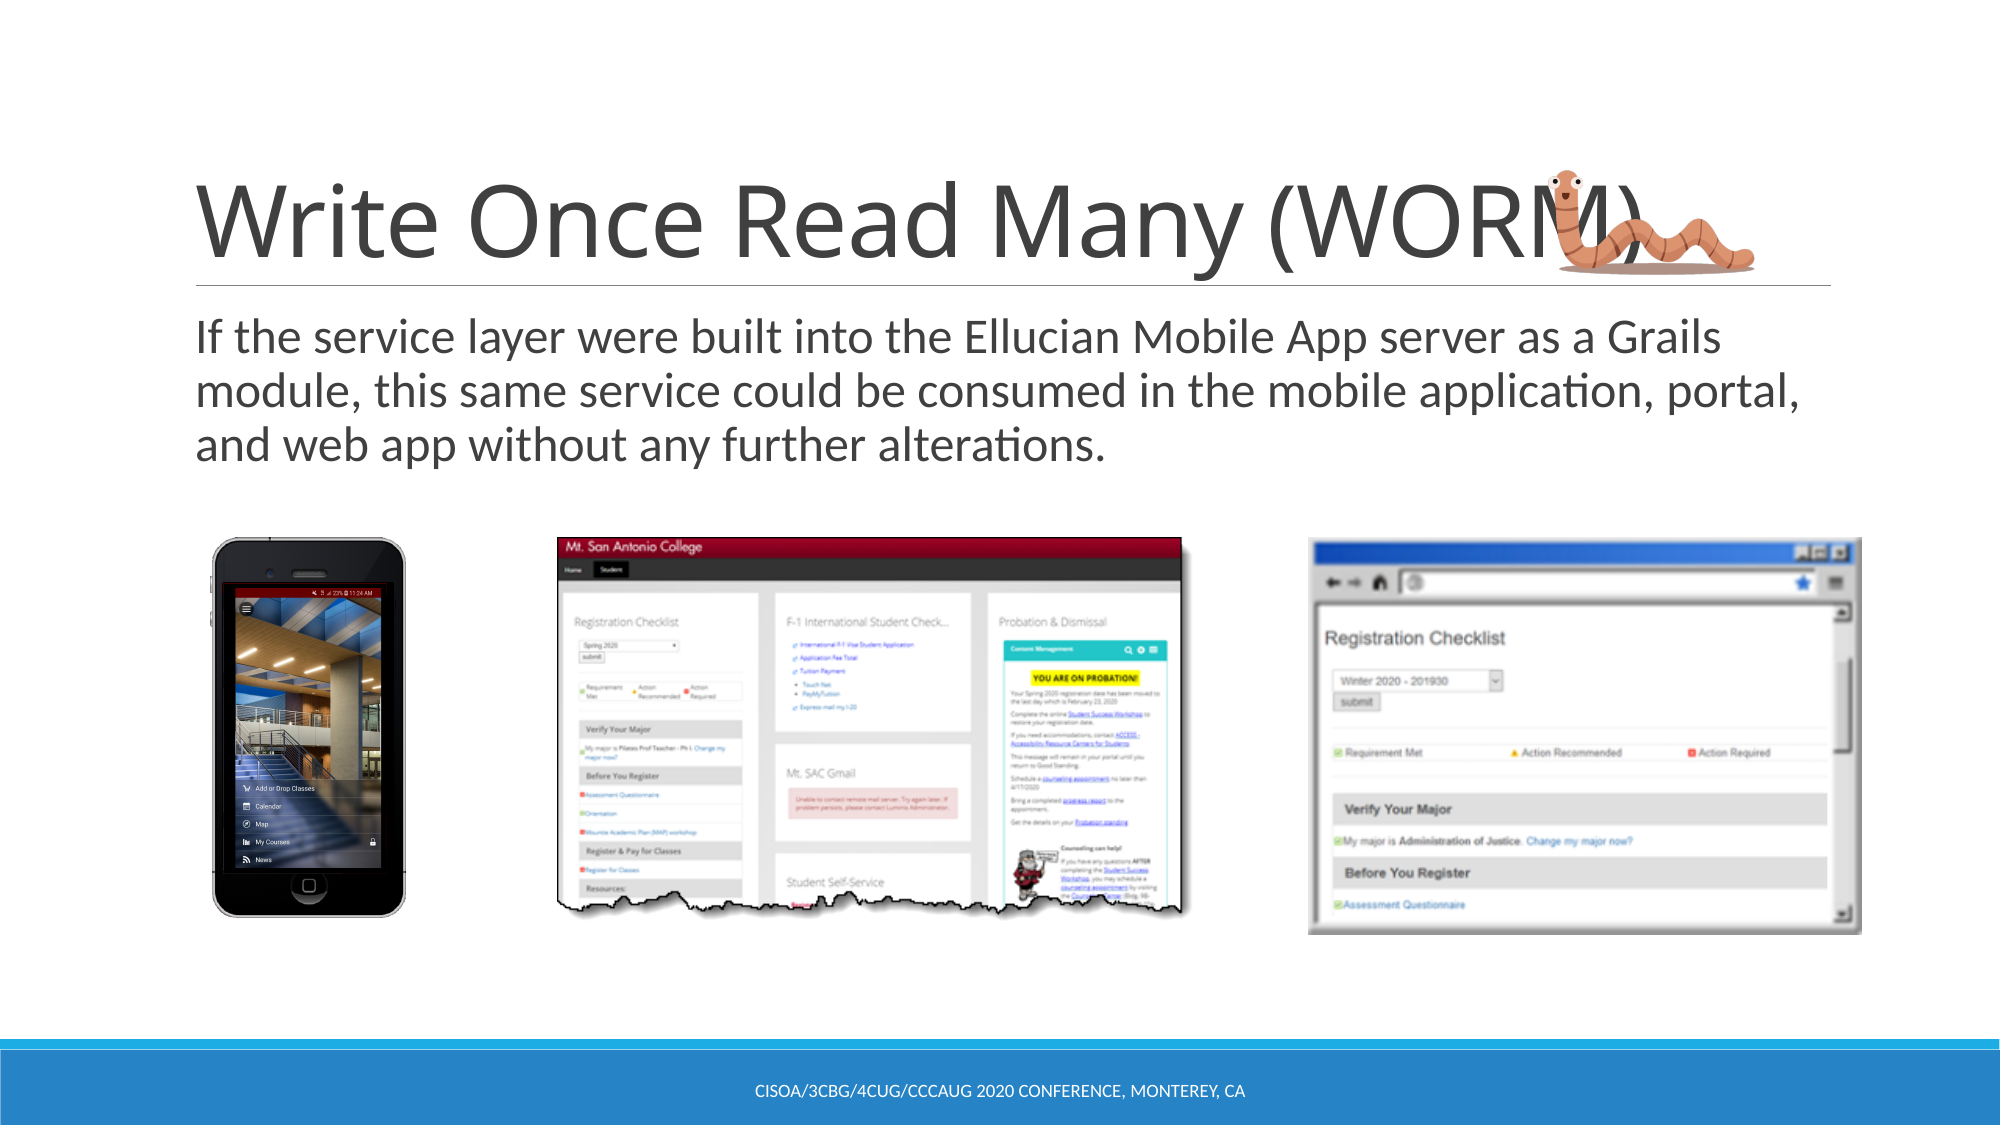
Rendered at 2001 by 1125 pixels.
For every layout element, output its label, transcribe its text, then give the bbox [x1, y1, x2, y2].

picture [1308, 537, 1863, 936]
footer CISOA/3CBG/4CUG/CCcAUG 2020 Conference, Monterey, CA [604, 1059, 1396, 1120]
list If the service layer were built into the Ellucian Mobile App server as a Grails module, this same service could be consumed in the mobile application, portal, and web app without any further alterations. [180, 302, 1830, 521]
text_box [209, 537, 407, 919]
title Write Once Read Many (WORM) [180, 47, 1830, 285]
picture [556, 537, 1202, 940]
picture [1536, 107, 1765, 336]
